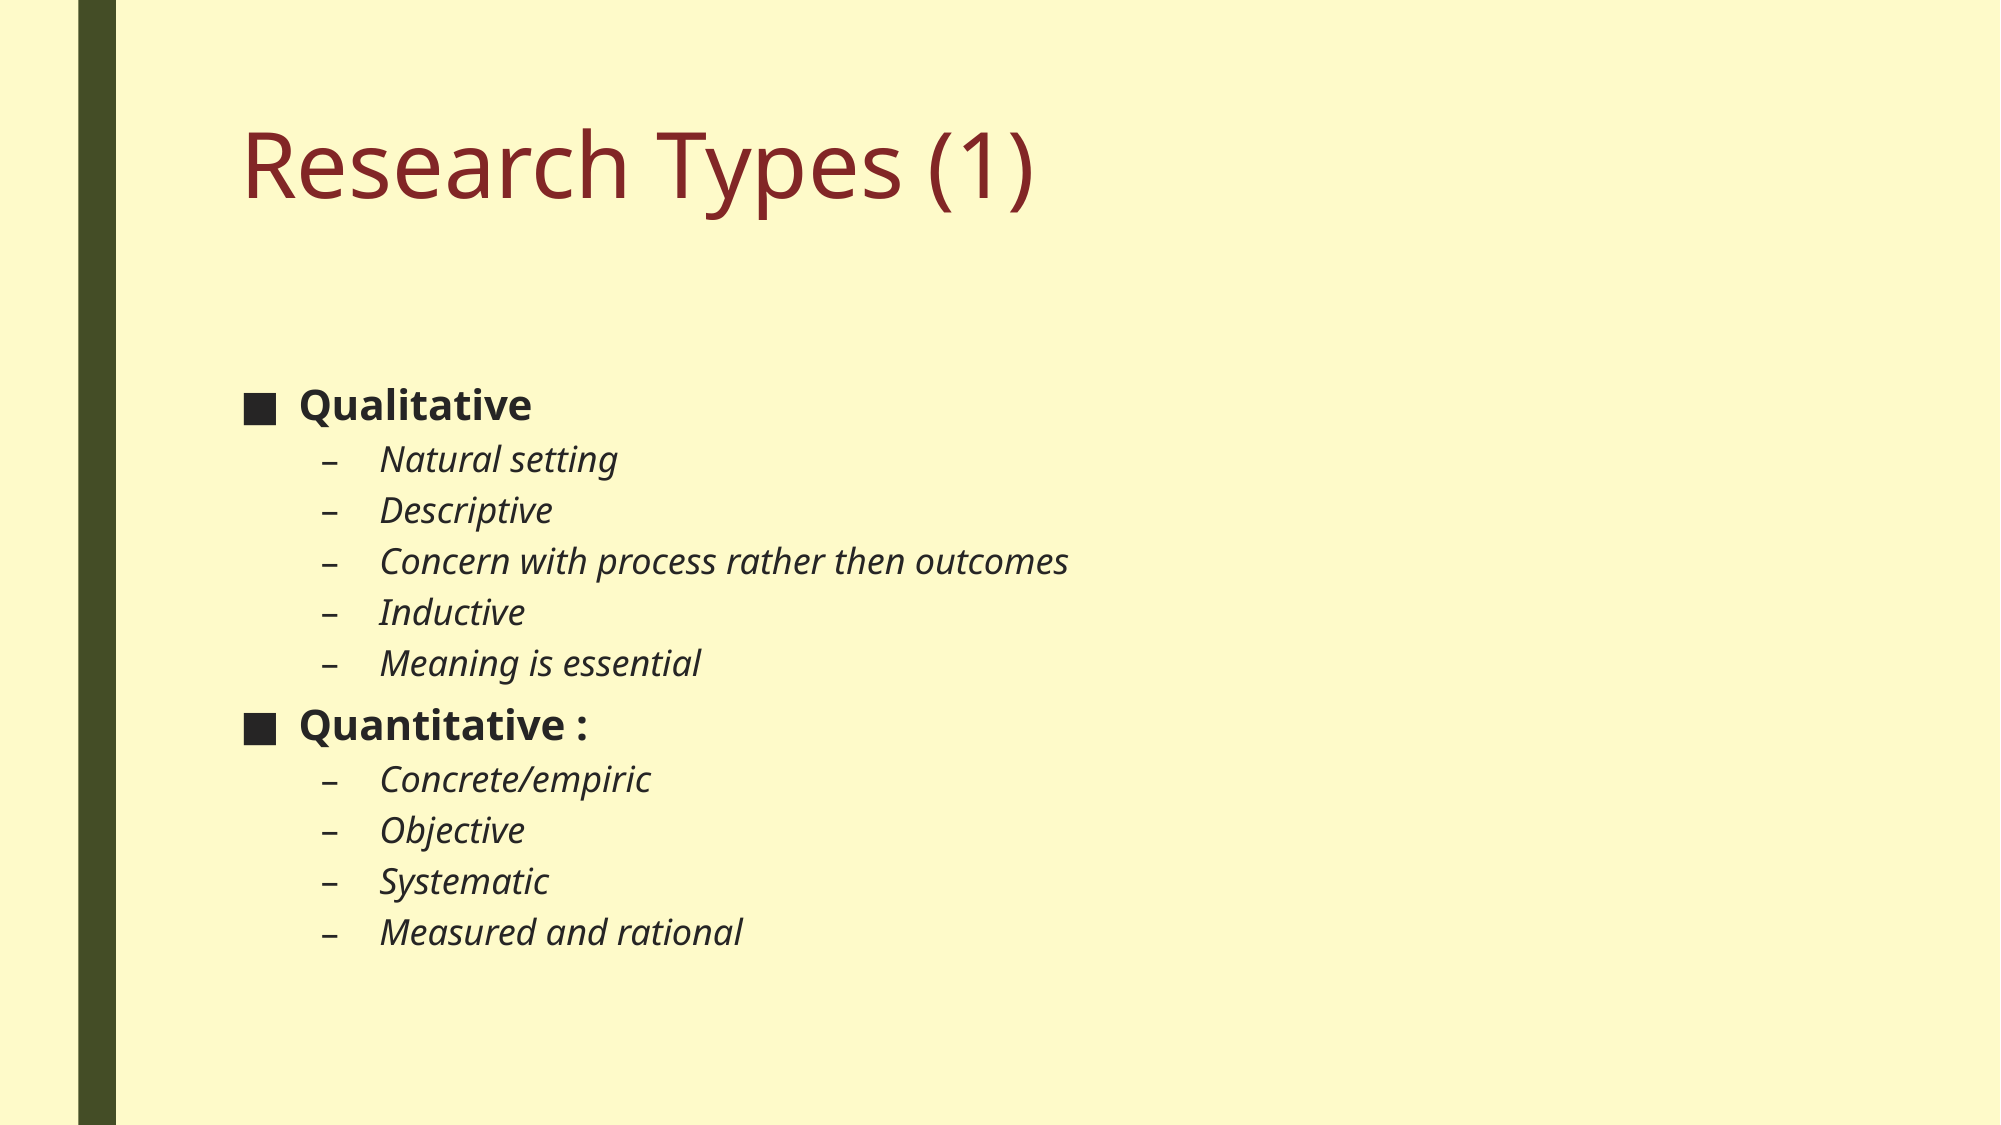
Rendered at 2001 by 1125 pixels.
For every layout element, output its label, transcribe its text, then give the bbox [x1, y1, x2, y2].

title Research Types (1) [225, 112, 1800, 357]
list Qualitative Natural setting Descriptive Concern with process rather then outcomes Inductive Meaning is essential Quantitative : Concrete/empiric Objective Systematic Measured and rational [225, 375, 1800, 963]
